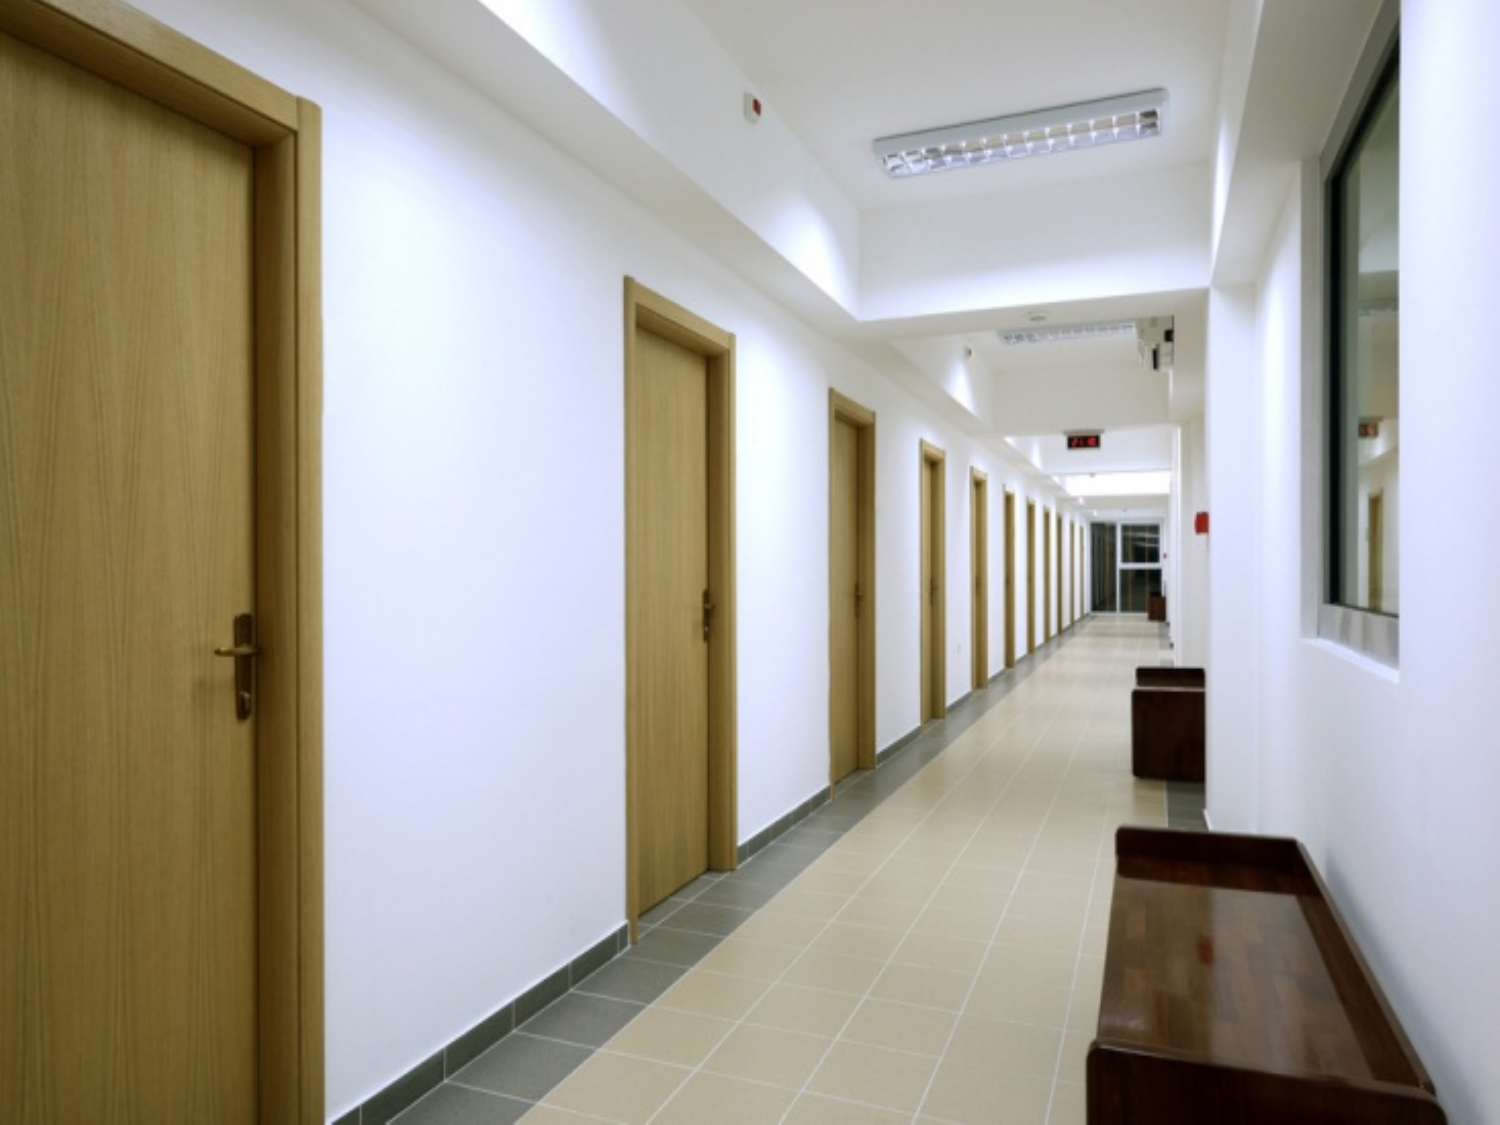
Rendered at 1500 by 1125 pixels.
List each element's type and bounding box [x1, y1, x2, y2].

list [0, 0, 1500, 1125]
